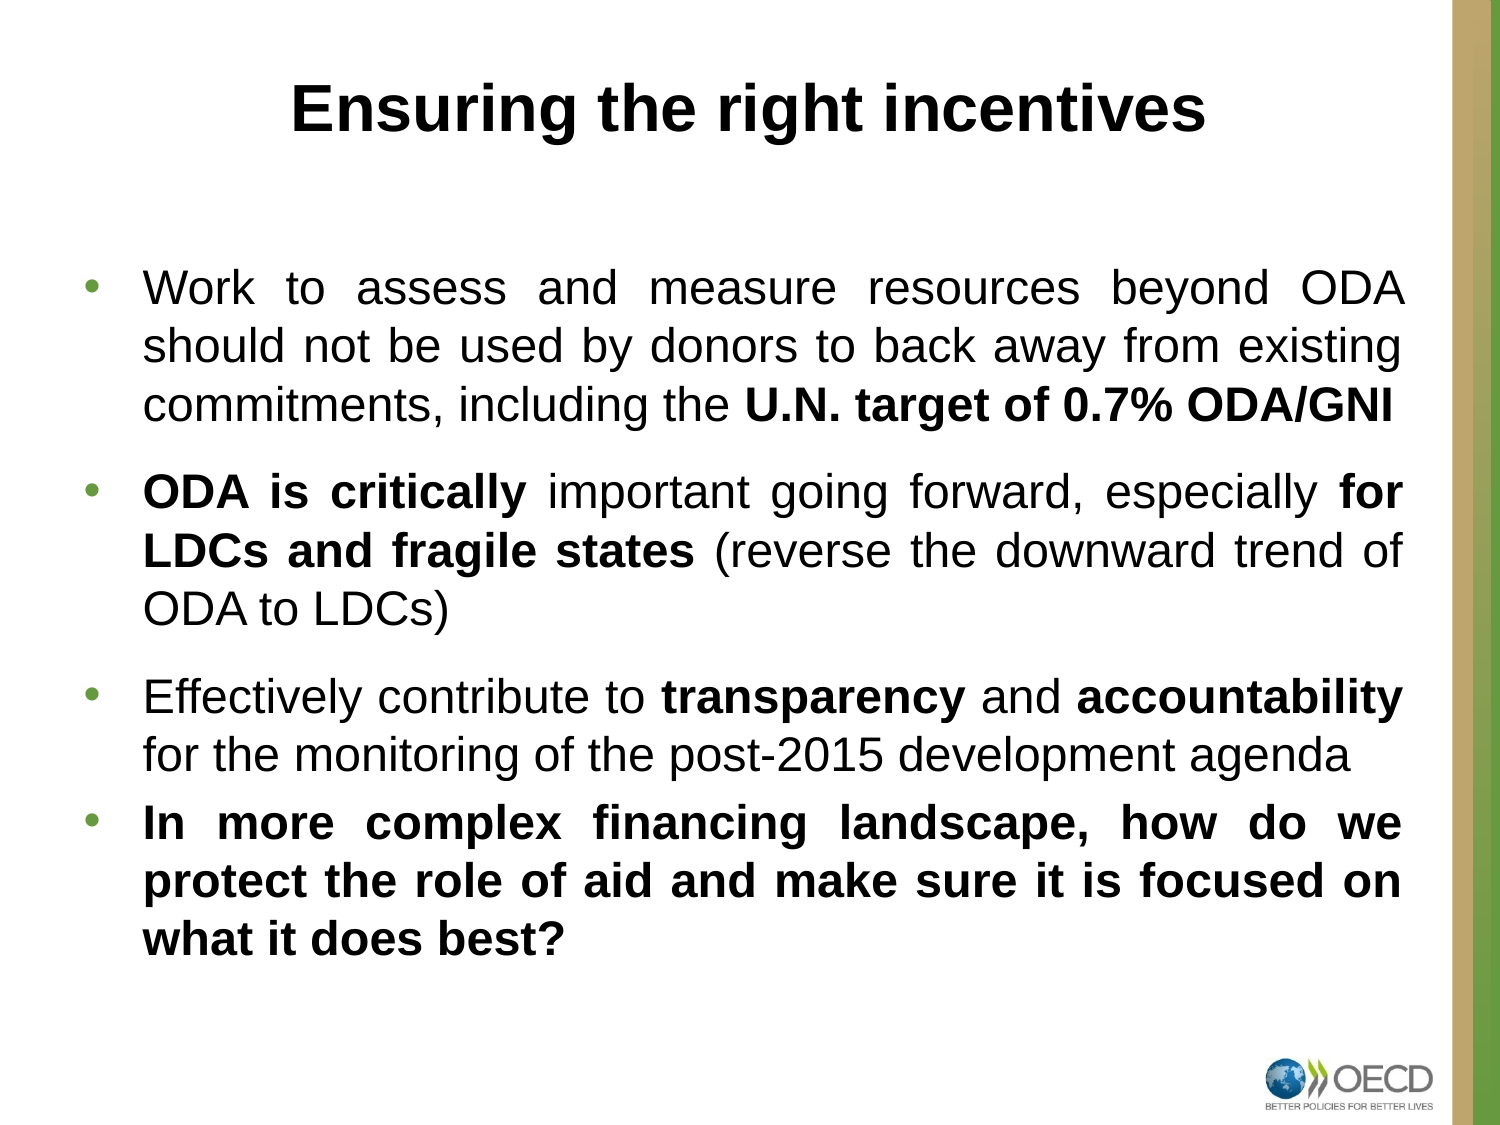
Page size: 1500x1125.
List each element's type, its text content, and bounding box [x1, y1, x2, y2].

title Ensuring the right incentives [75, 10, 1425, 199]
list Work to assess and measure resources beyond ODA should not be used by donors to back away from existing commitments, including the U.N. target of 0.7% ODA/GNI ODA is critically important going forward, especially for LDCs and fragile states (reverse the downward trend of ODA to LDCs) Effectively contribute to transparency and accountability for the monitoring of the post-2015 development agenda In more complex financing landscape, how do we protect the role of aid and make sure it is focused on what it does best? [68, 248, 1419, 992]
picture [1265, 1058, 1433, 1110]
